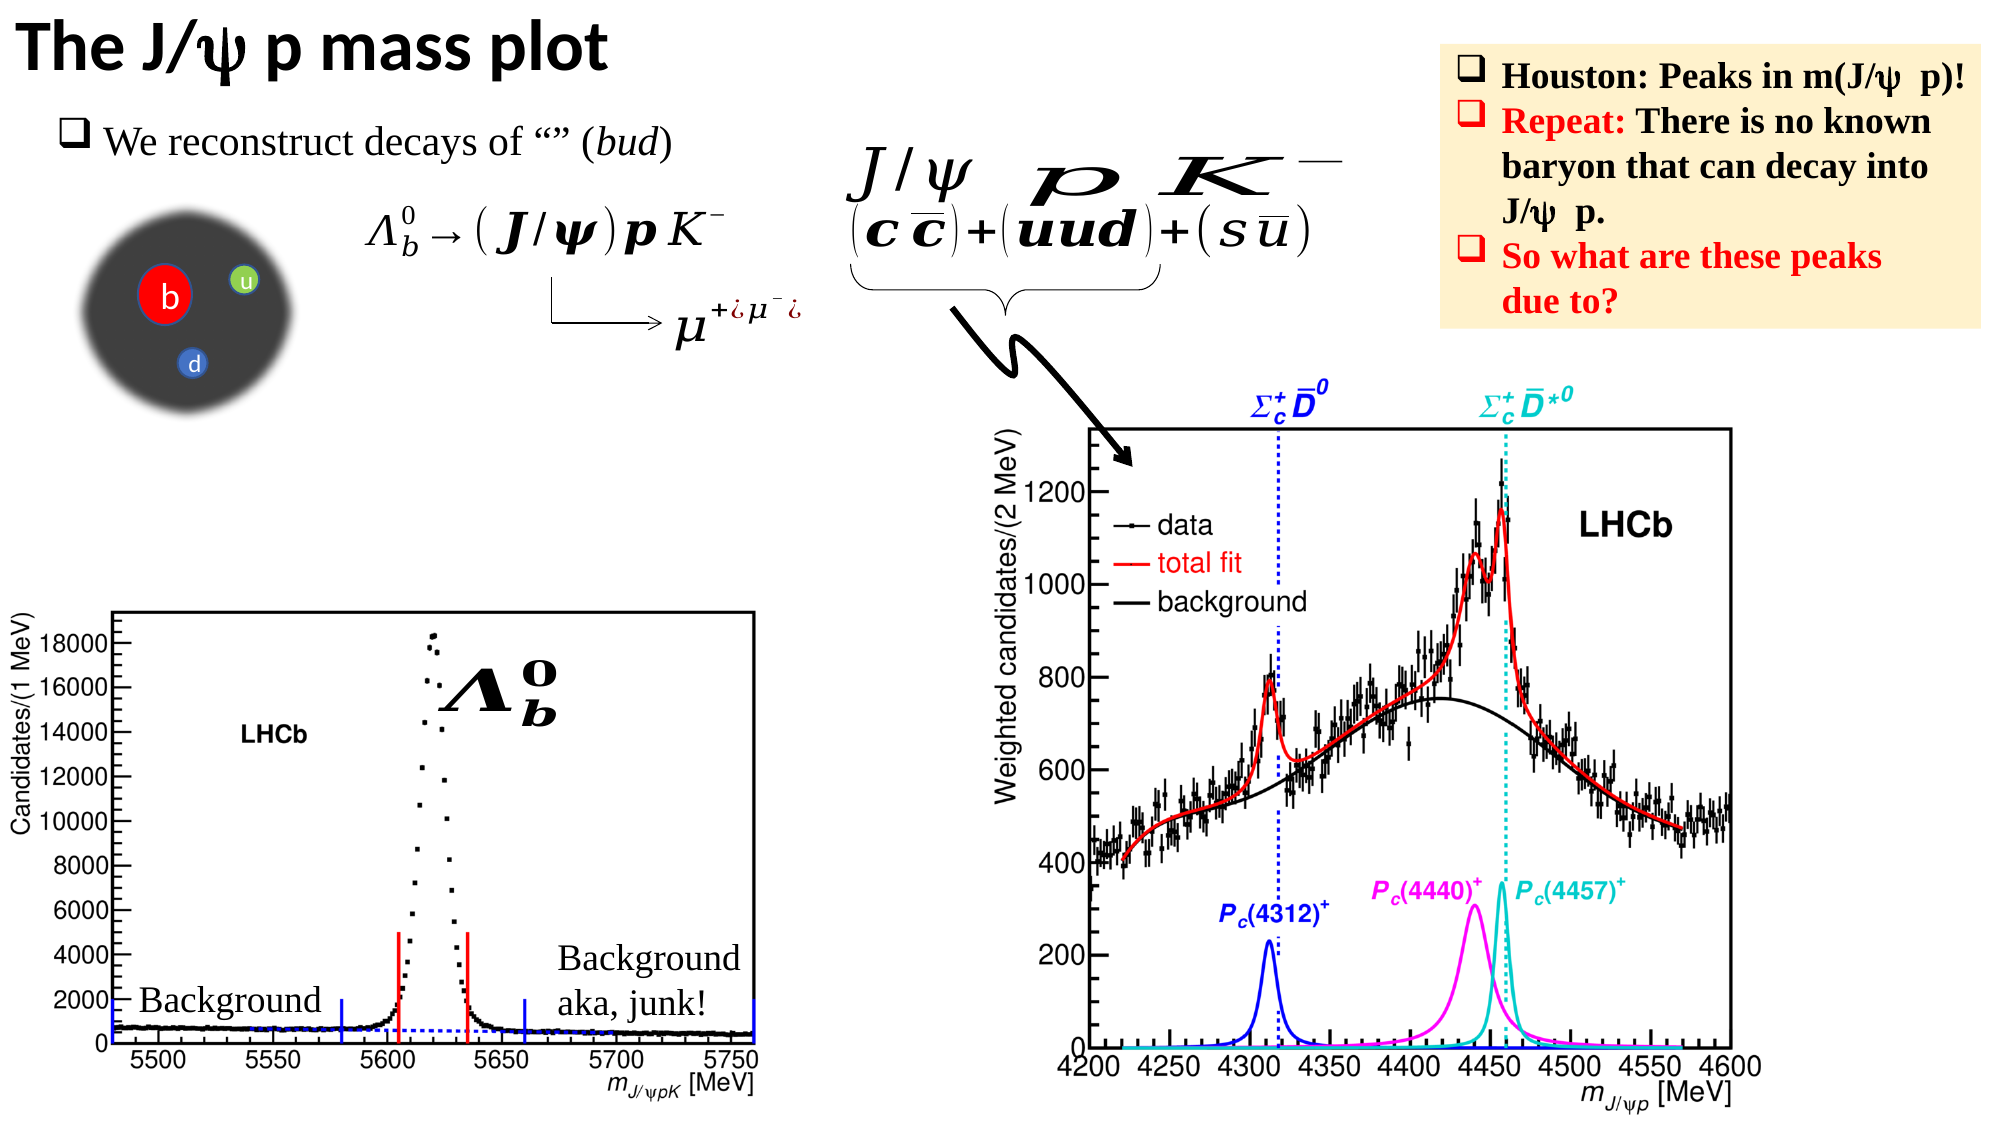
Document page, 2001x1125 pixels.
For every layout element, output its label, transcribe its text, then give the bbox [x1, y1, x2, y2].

picture [0, 579, 802, 1125]
text_box [1011, 336, 1036, 352]
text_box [72, 202, 300, 423]
text_box [850, 263, 1161, 316]
text_box [951, 306, 1003, 352]
picture [977, 352, 1779, 1125]
text_box Houston: Peaks in m(J/y p)! Repeat: There is no known baryon that can decay into J/y p. So what are these peaks due to? [1440, 43, 1981, 329]
title The J/y p mass plot [0, 0, 1725, 94]
